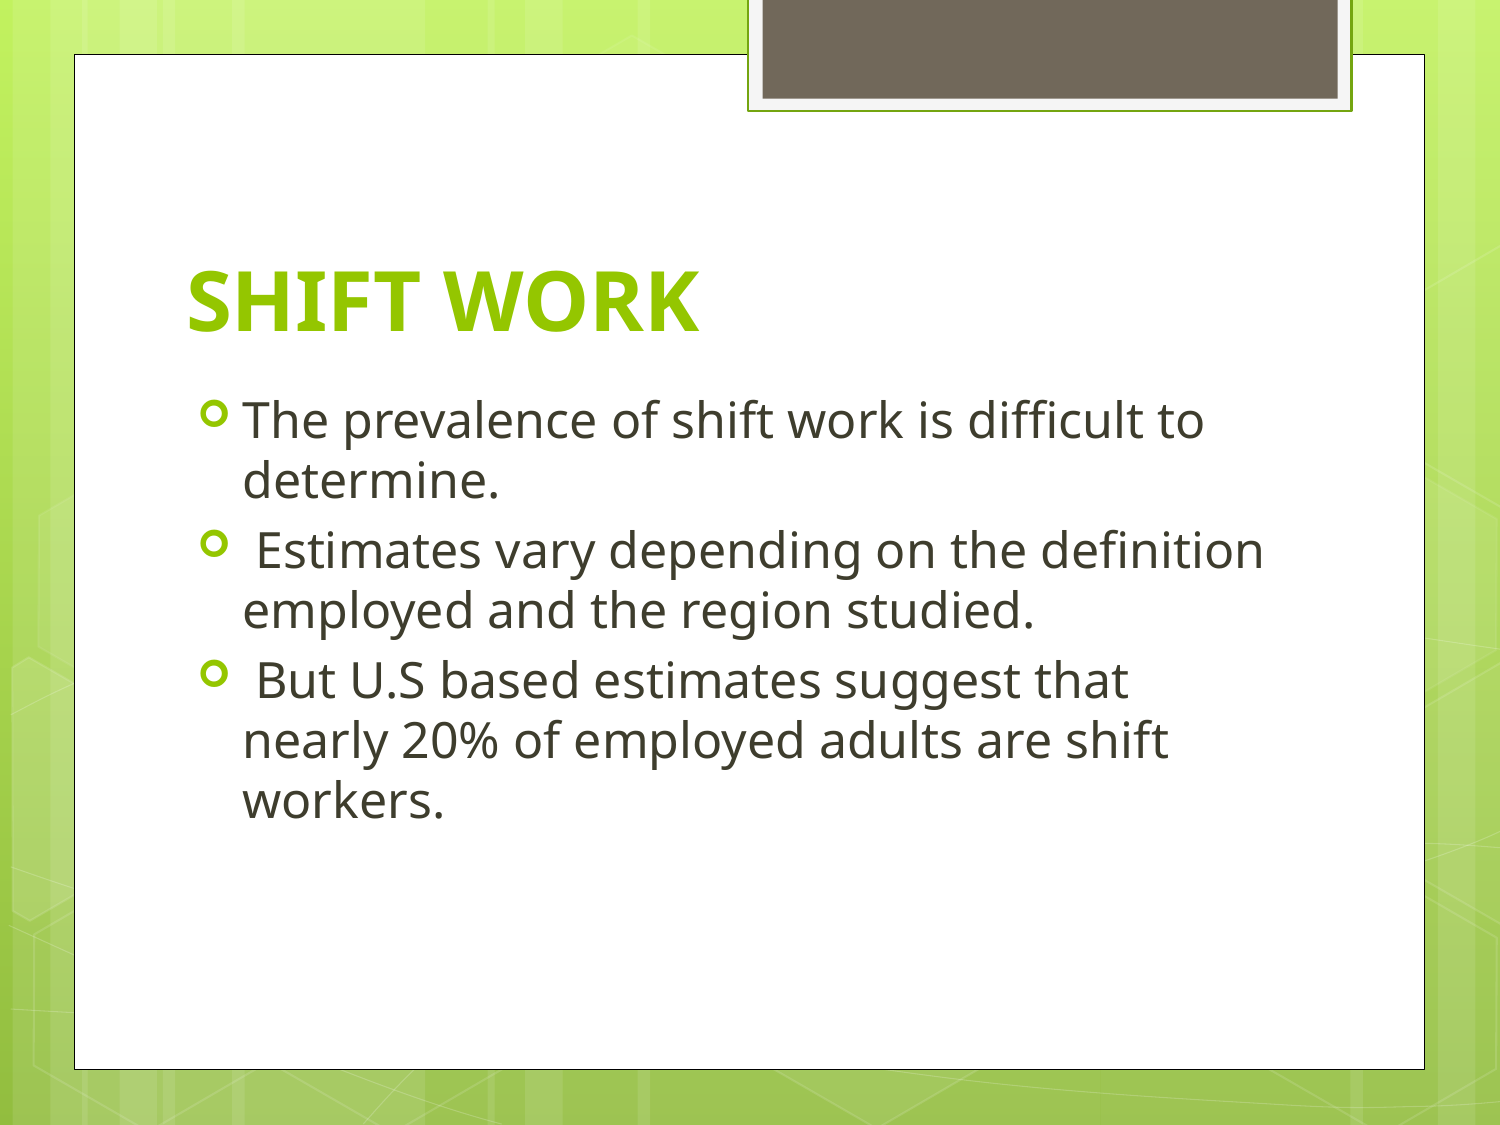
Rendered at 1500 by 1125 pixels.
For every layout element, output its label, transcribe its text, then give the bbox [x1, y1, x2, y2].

title SHIFT WORK [171, 168, 1324, 357]
list The prevalence of shift work is difficult to determine. Estimates vary depending on the definition employed and the region studied. But U.S based estimates suggest that nearly 20% of employed adults are shift workers. [171, 381, 1283, 957]
